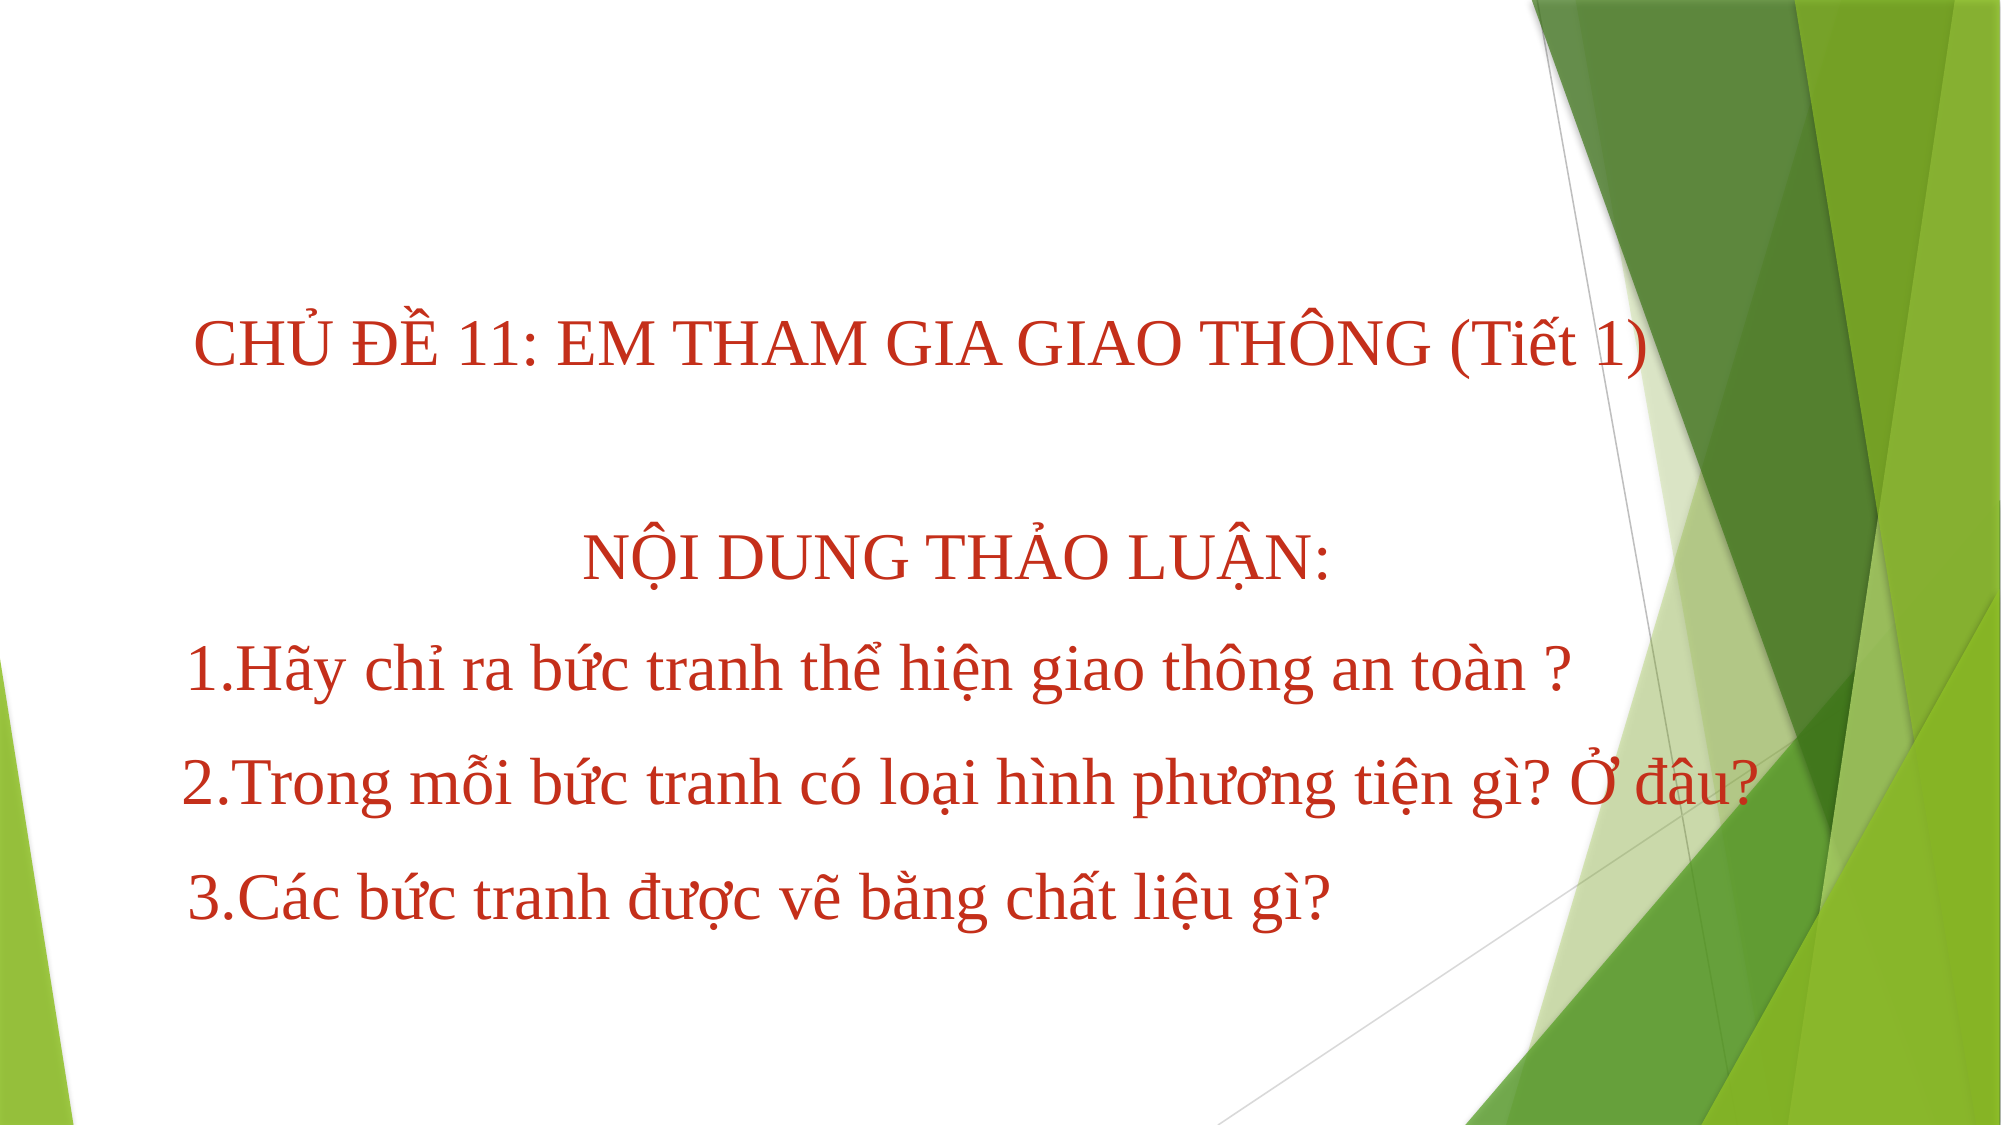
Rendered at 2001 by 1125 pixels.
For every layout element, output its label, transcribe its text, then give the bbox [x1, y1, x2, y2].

list CHỦ ĐỀ 11: EM THAM GIA GIAO THÔNG (Tiết 1) [135, 291, 1709, 448]
text_box 1.Hãy chỉ ra bức tranh thể hiện giao thông an toàn ? [162, 615, 1599, 723]
text_box 2.Trong mỗi bức tranh có loại hình phương tiện gì? Ở đâu? [162, 730, 1782, 838]
text_box NỘI DUNG THẢO LUẬN: [555, 505, 1359, 612]
text_box 3.Các bức tranh được vẽ bằng chất liệu gì? [162, 845, 1359, 952]
